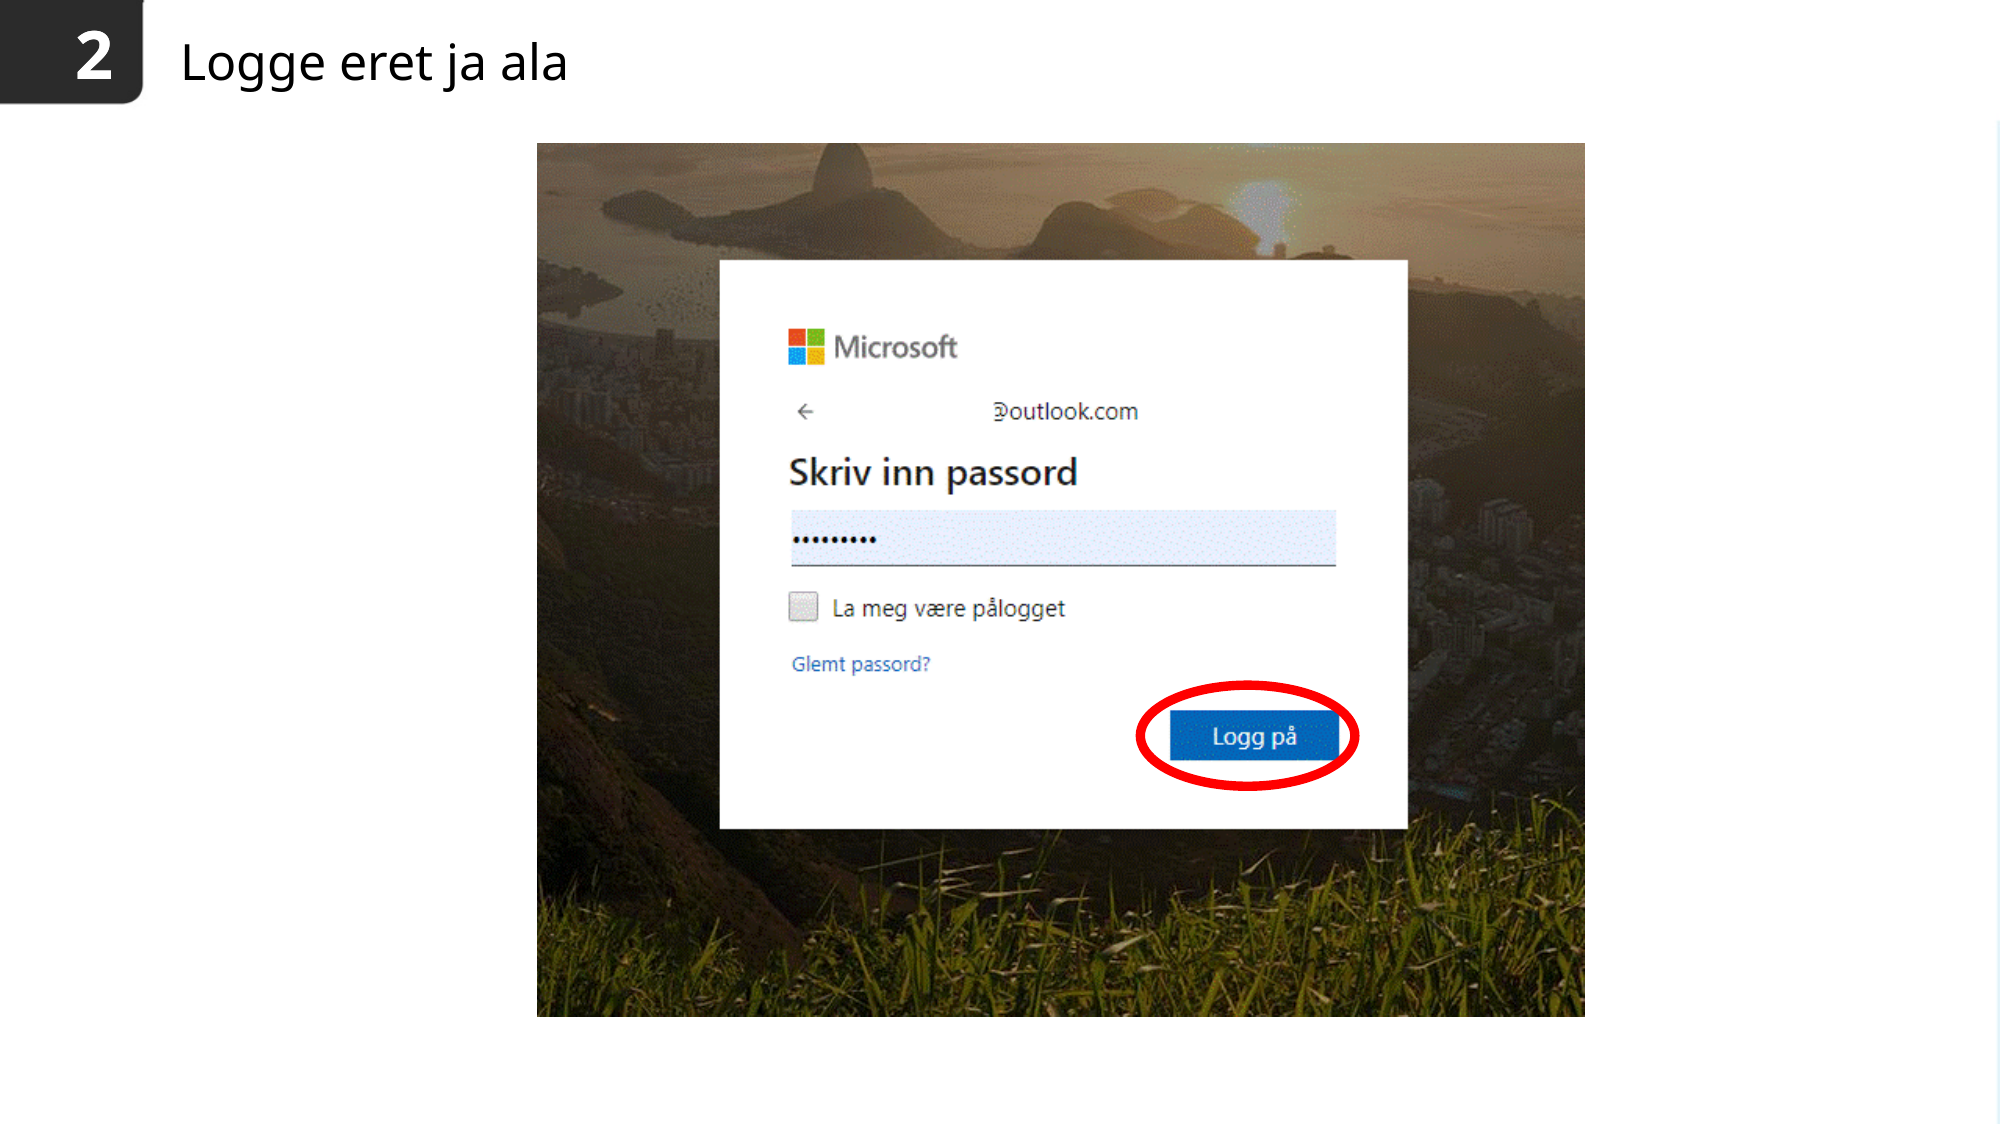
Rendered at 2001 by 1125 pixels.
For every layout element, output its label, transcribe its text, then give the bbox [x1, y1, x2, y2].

text_box 2 [60, 20, 188, 95]
title Logge eret ja ala [188, 34, 1864, 95]
picture [0, 0, 2000, 1124]
